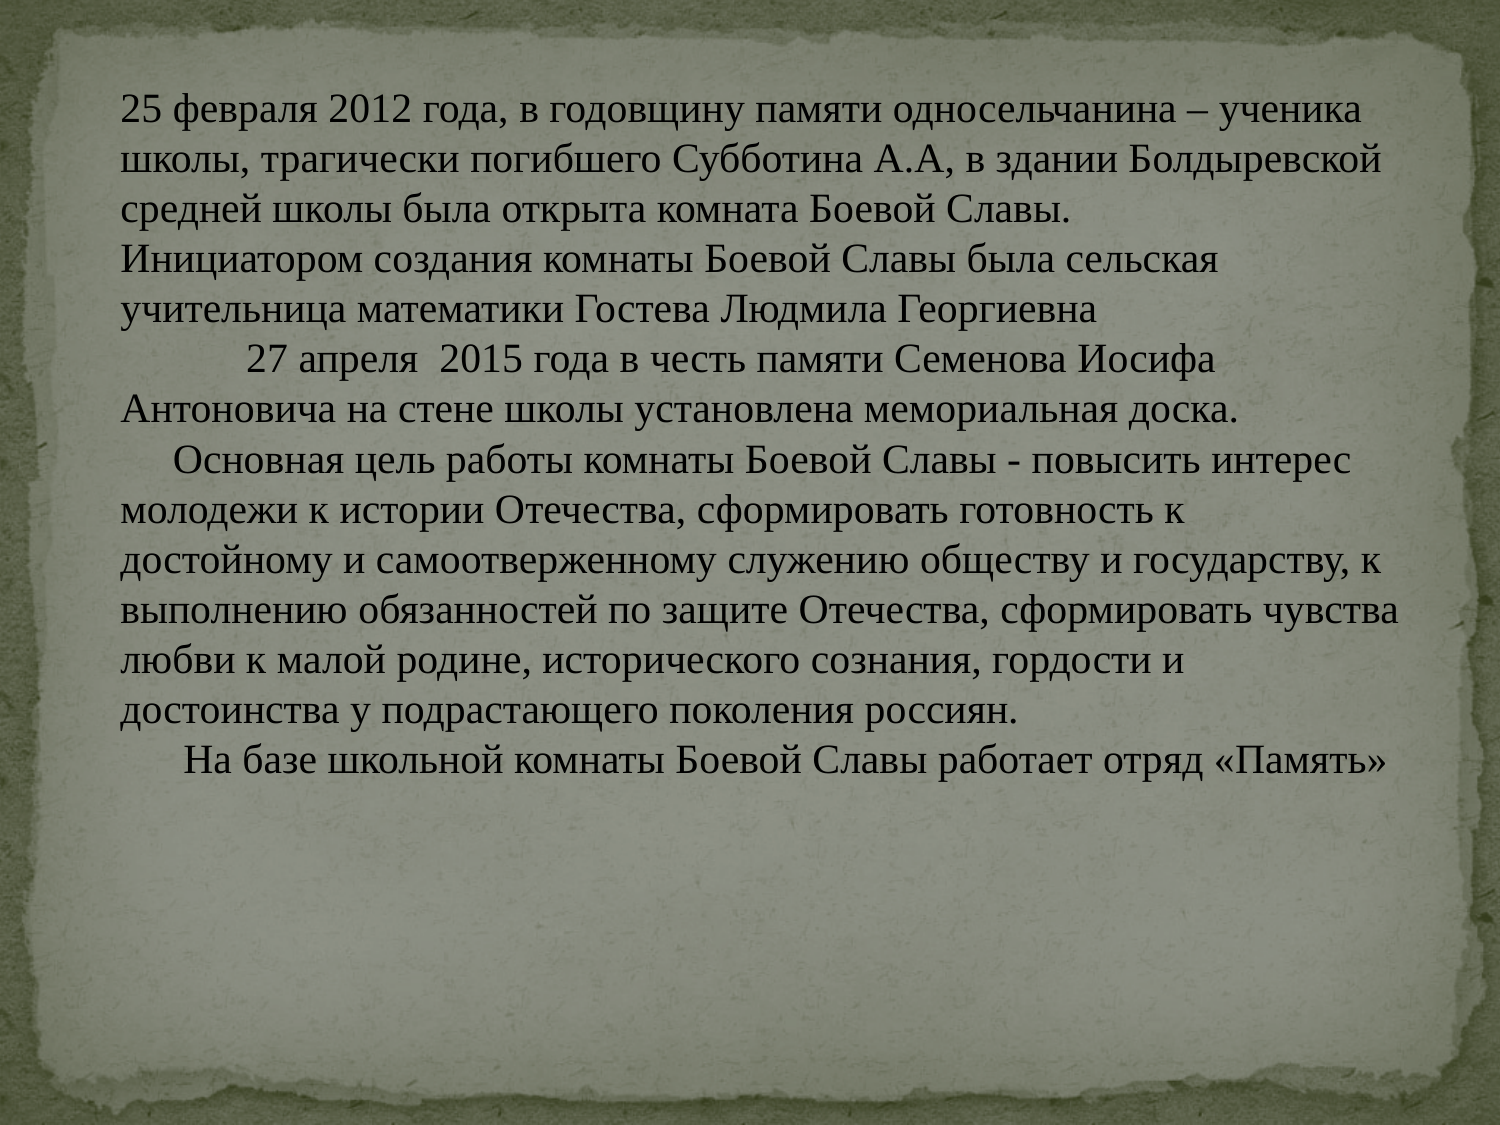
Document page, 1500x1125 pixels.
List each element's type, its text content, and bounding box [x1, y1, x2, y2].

text_box 25 февраля 2012 года, в годовщину памяти односельчанина – ученика школы, трагически погибшего Субботина А.А, в здании Болдыревской средней школы была открыта комната Боевой Славы. Инициатором создания комнаты Боевой Славы была сельская учительница математики Гостева Людмила Георгиевна 27 апреля 2015 года в честь памяти Семенова Иосифа Антоновича на стене школы установлена мемориальная доска. Основная цель работы комнаты Боевой Славы - повысить интерес молодежи к истории Отечества, сформировать готовность к достойному и самоотверженному служению обществу и государству, к выполнению обязанностей по защите Отечества, сформировать чувства любви к малой родине, исторического сознания, гордости и достоинства у подрастающего поколения россиян. На базе школьной комнаты Боевой Славы работает отряд «Память» [105, 73, 1418, 789]
